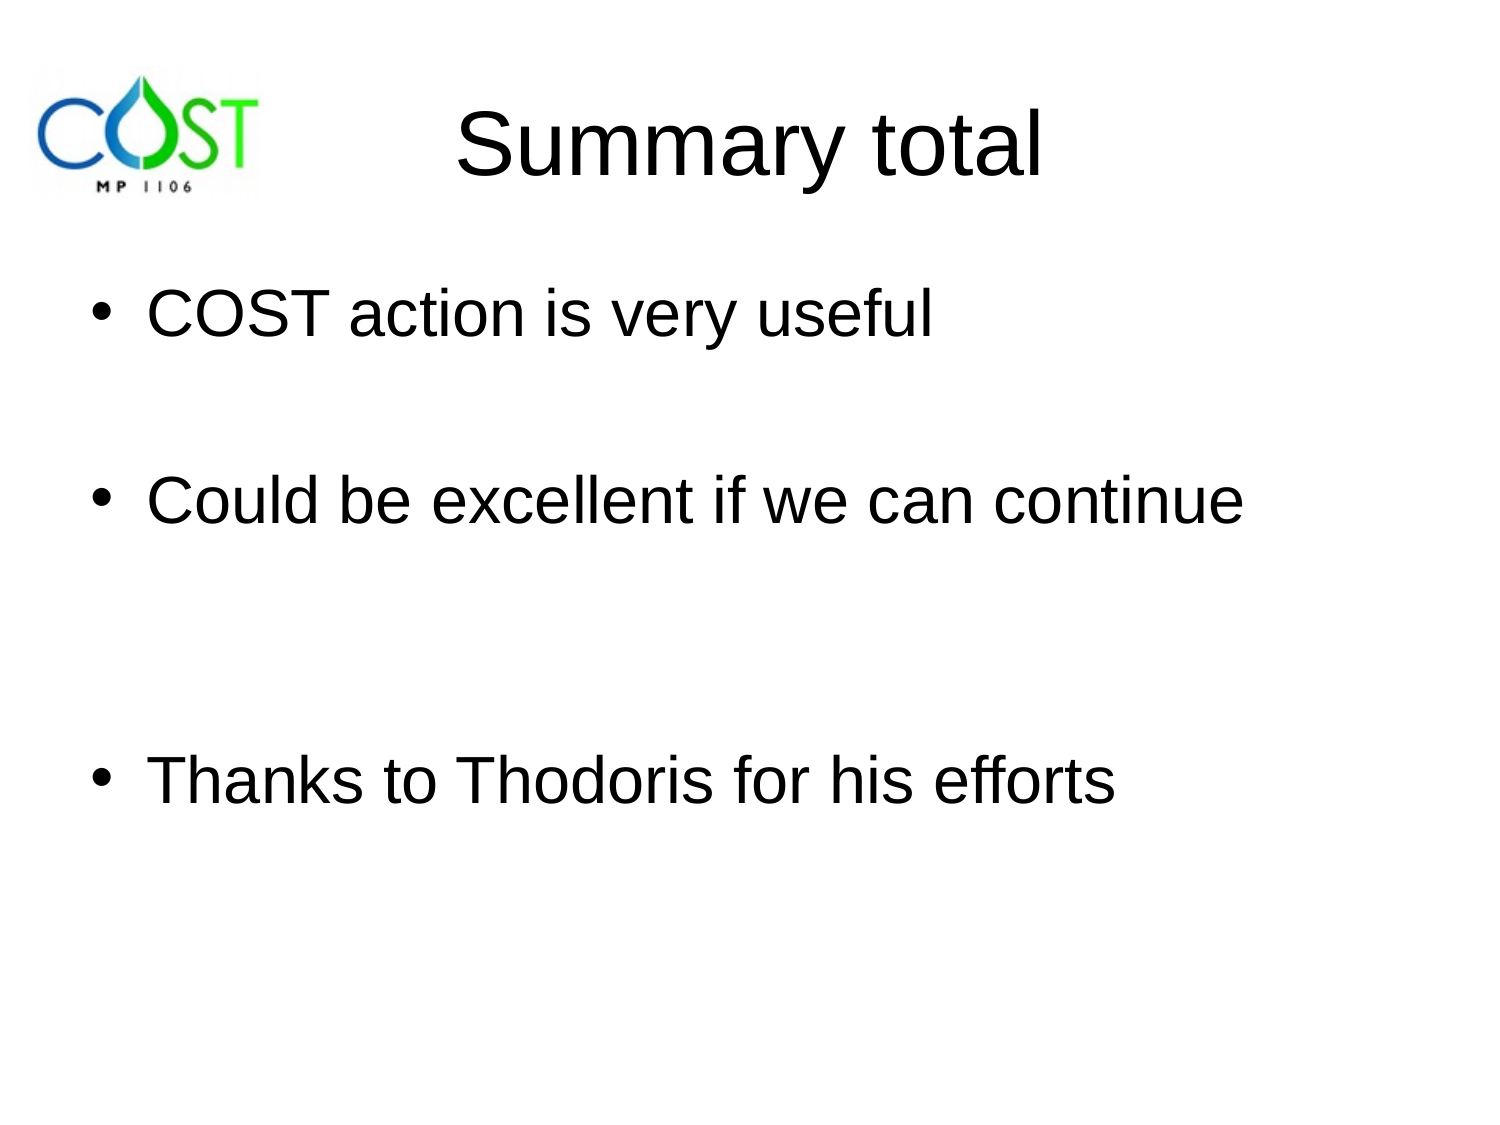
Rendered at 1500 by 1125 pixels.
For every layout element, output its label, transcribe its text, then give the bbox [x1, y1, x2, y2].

title Summary total [75, 45, 1425, 233]
picture [29, 66, 265, 198]
list COST action is very useful Could be excellent if we can continue Thanks to Thodoris for his efforts [75, 262, 1425, 1005]
